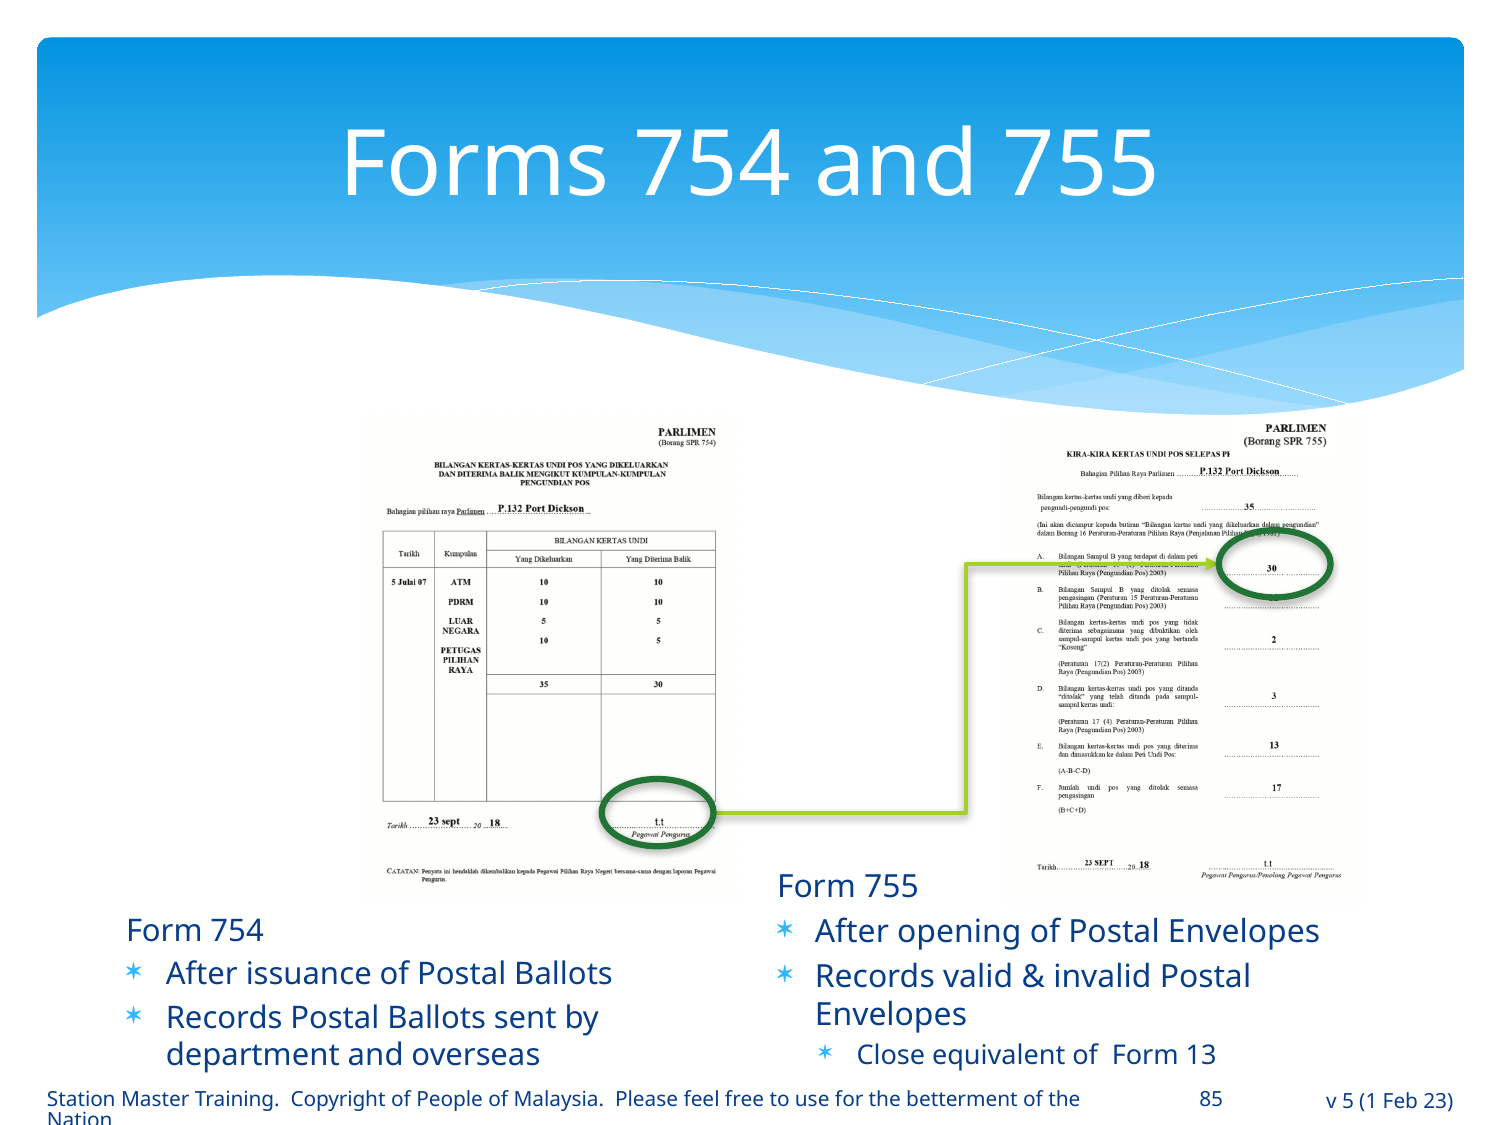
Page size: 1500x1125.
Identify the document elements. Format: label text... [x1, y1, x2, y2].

slide_number 85 [1163, 1081, 1259, 1120]
footer Station Master Training. Copyright of People of Malaysia. Please feel free to use for the betterment of the Nation [31, 1080, 1112, 1120]
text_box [713, 563, 1219, 813]
picture [358, 411, 739, 904]
list Form 754 After issuance of Postal Ballots Records Postal Ballots sent by department and overseas [111, 902, 738, 1081]
list Form 755 After opening of Postal Envelopes Records valid & invalid Postal Envelopes Close equivalent of Form 13 [761, 858, 1389, 1081]
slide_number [1259, 1080, 1469, 1120]
title Forms 754 and 755 [75, 55, 1425, 261]
picture [1002, 415, 1363, 908]
